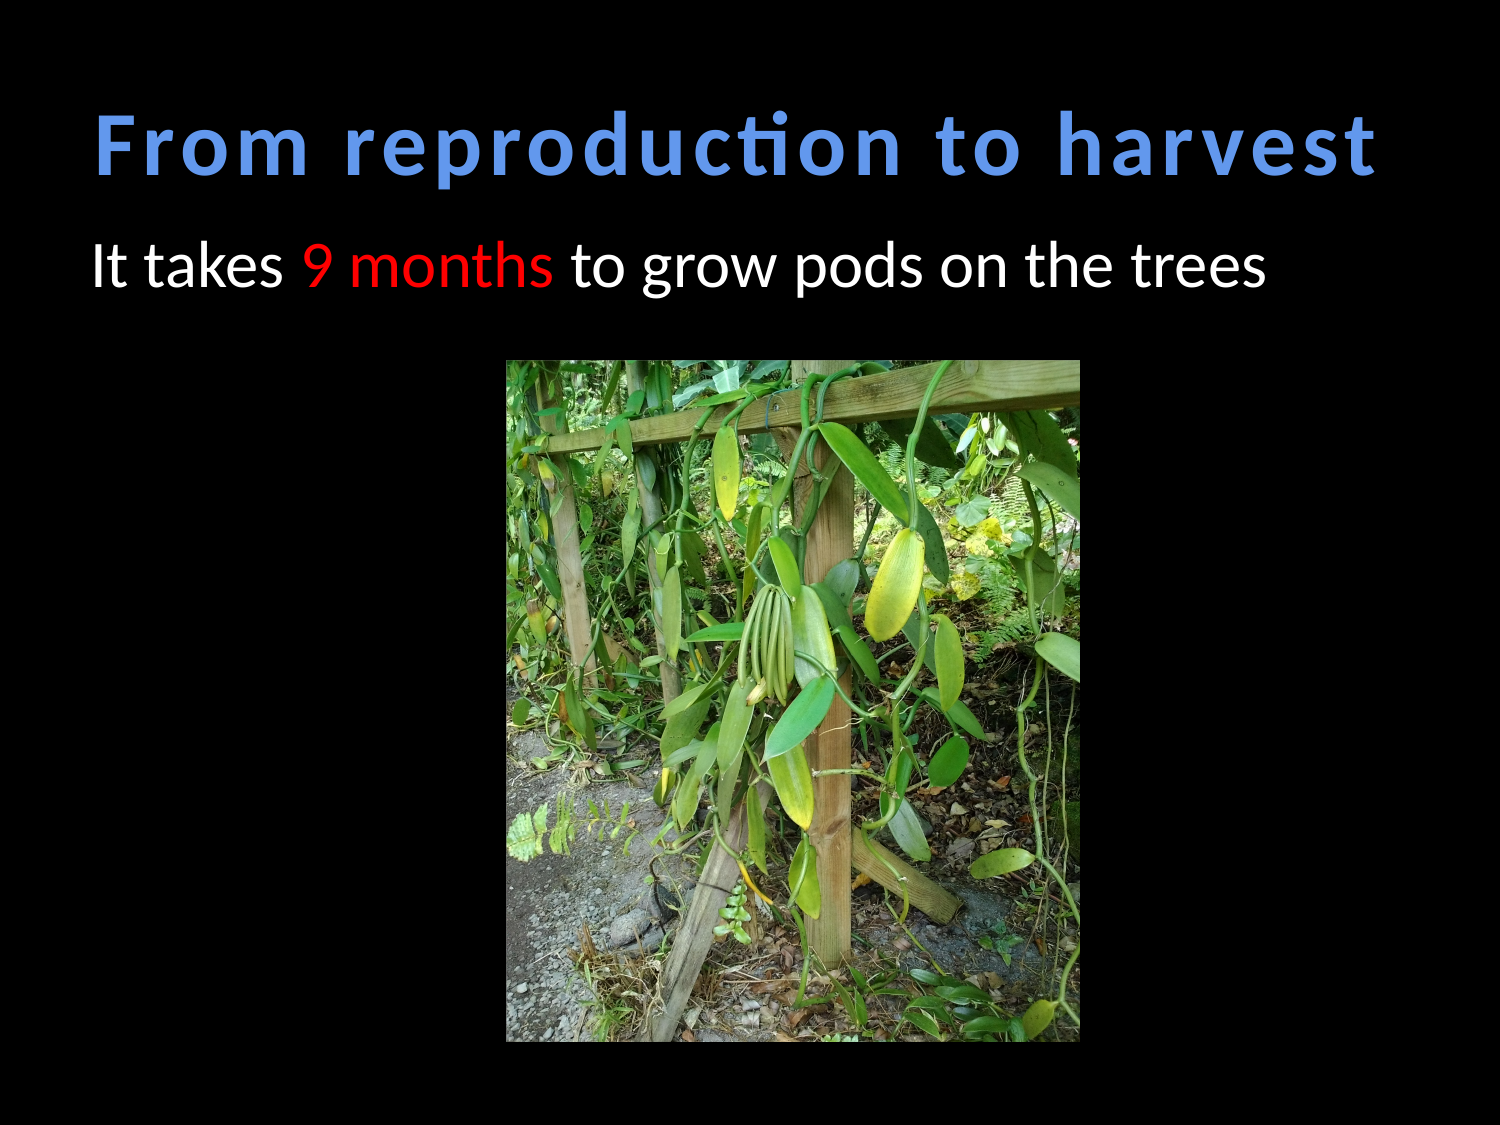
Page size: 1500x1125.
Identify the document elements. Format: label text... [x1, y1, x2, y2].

list It takes 9 months to grow pods on the trees [75, 213, 1425, 366]
picture [451, 361, 1134, 1042]
title From reproduction to harvest [75, 45, 1425, 213]
